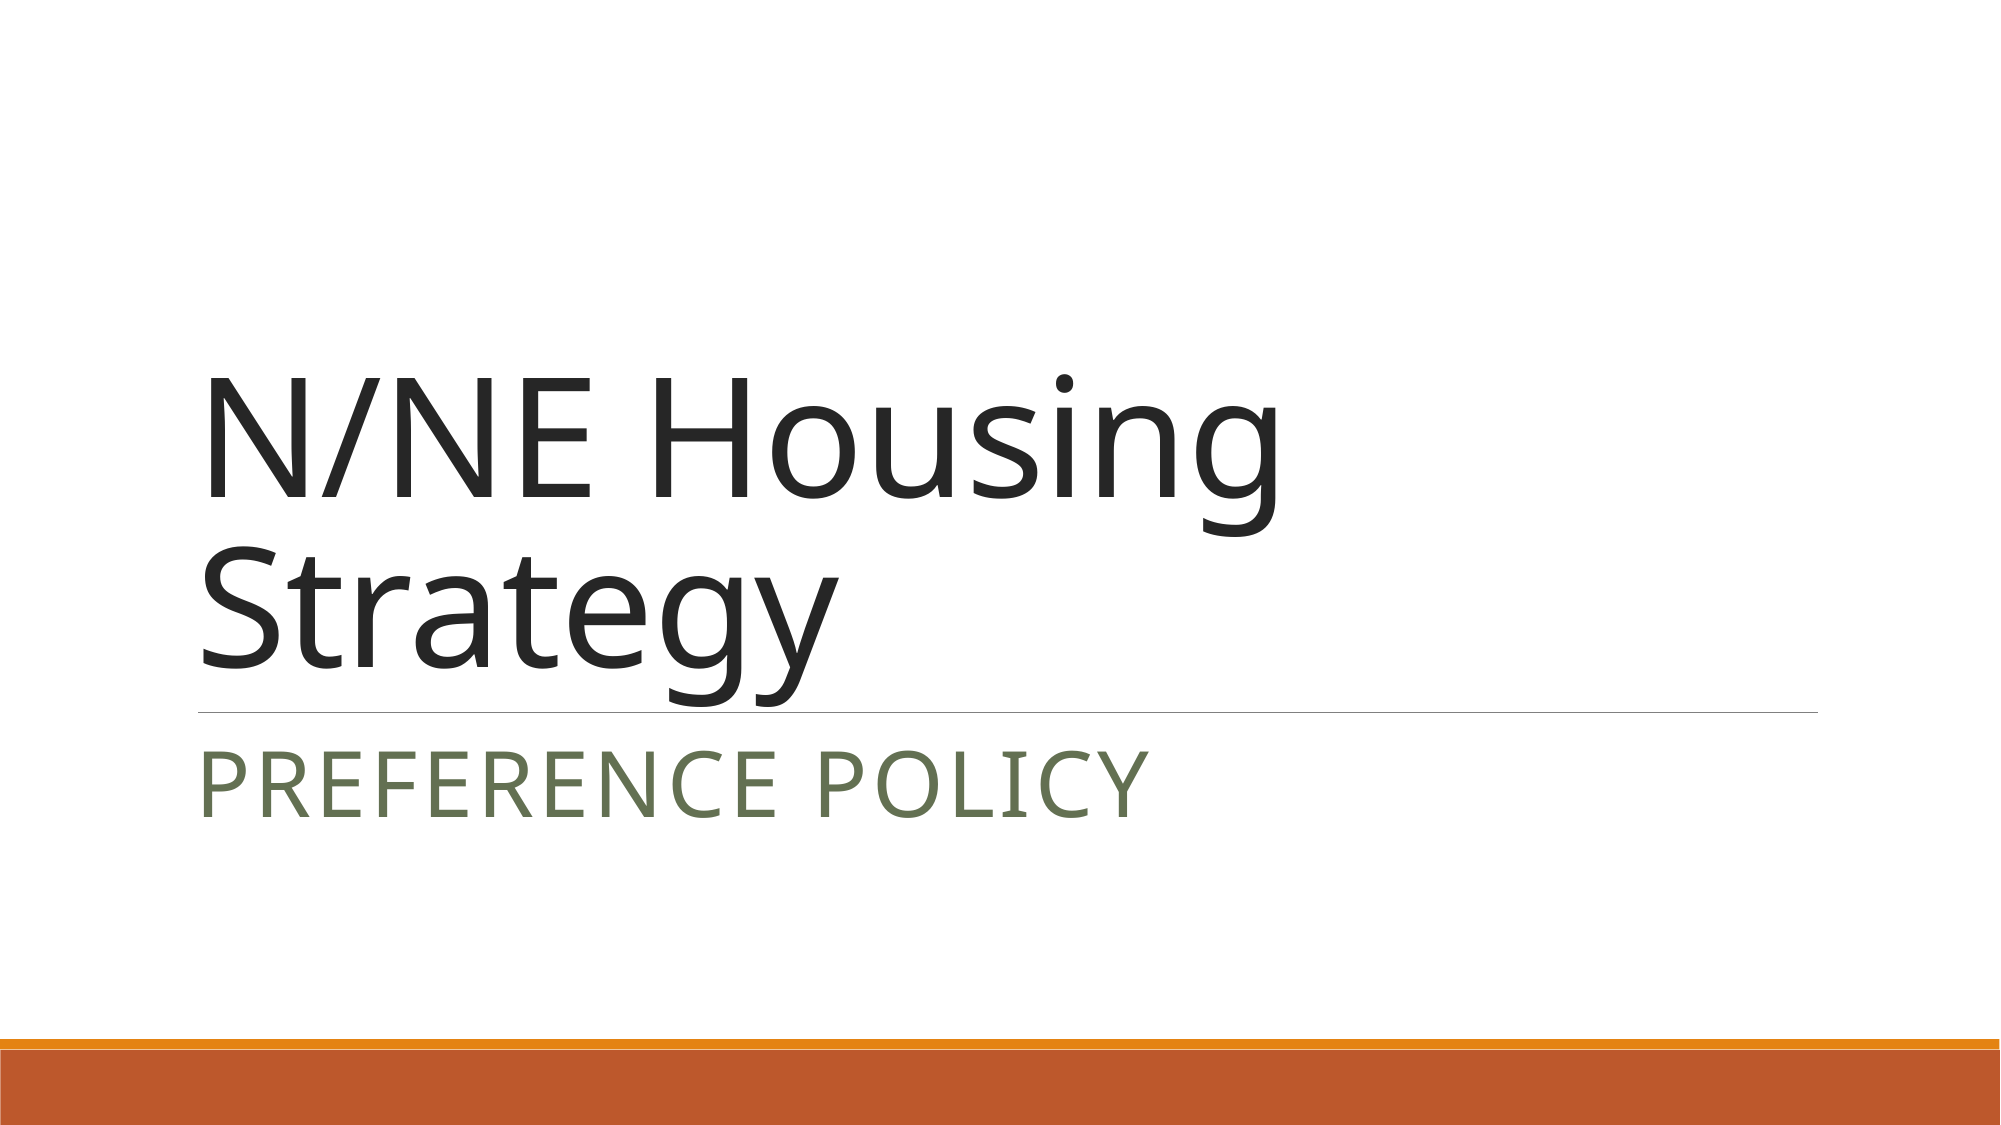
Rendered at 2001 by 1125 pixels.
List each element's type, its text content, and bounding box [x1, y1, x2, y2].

list Preference Policy [180, 730, 1830, 918]
title N/NE Housing Strategy [180, 124, 1830, 710]
